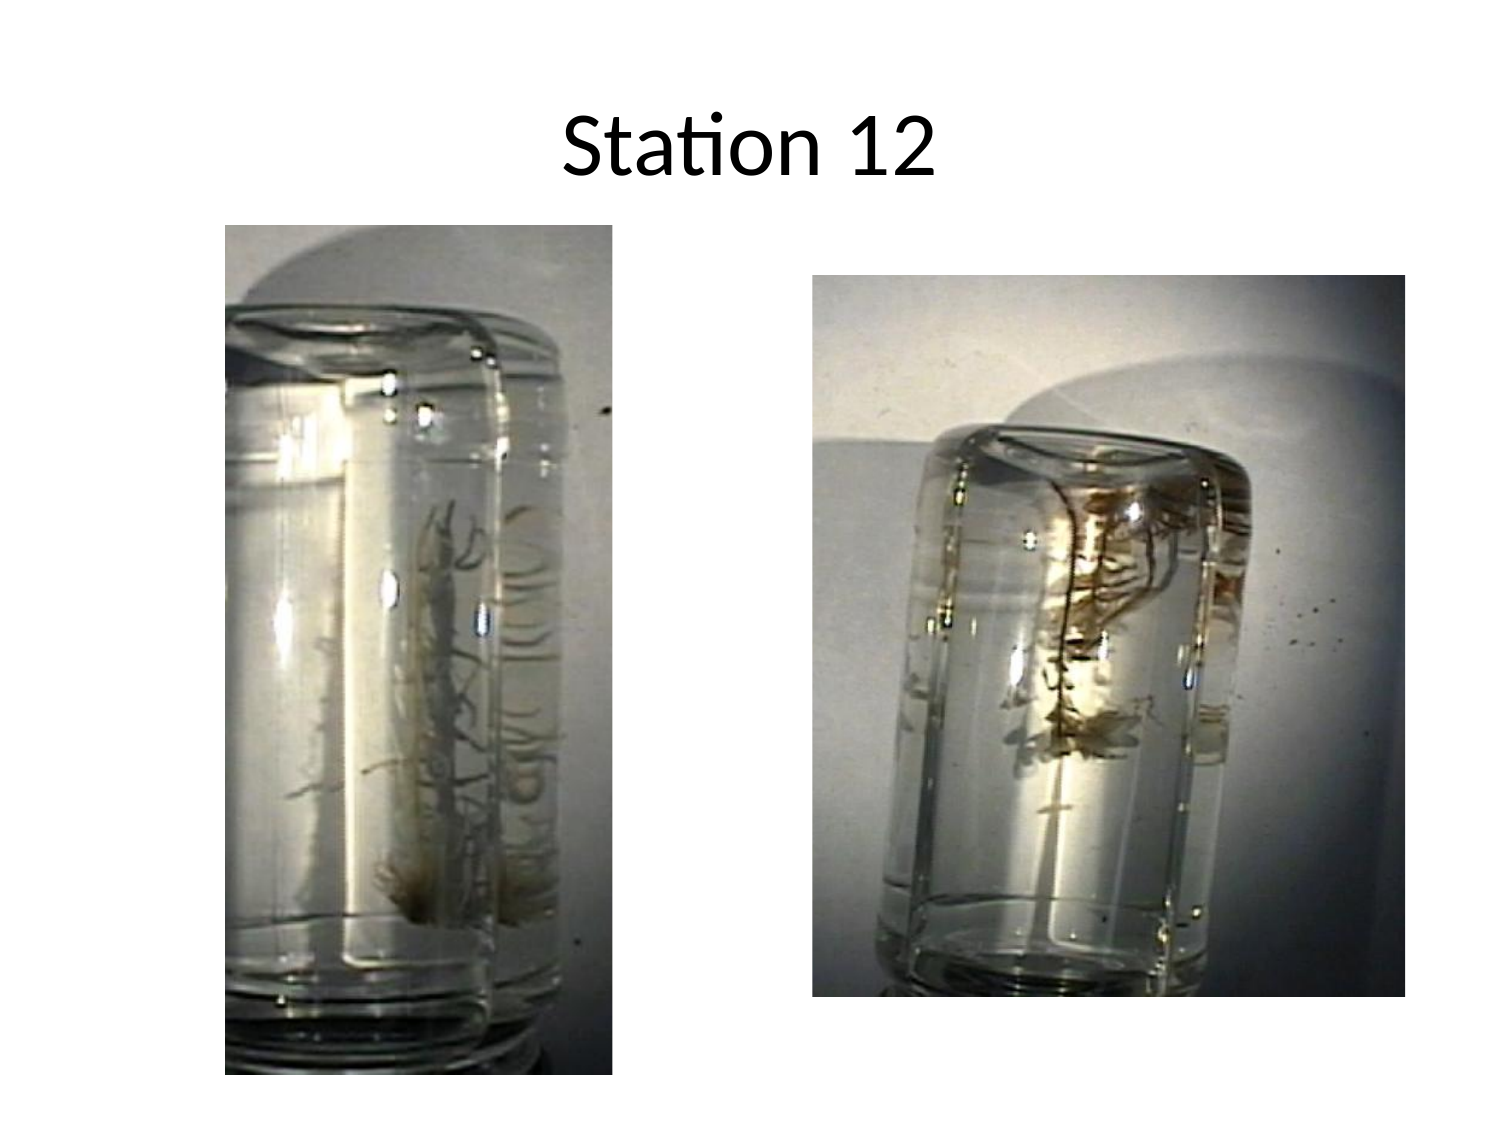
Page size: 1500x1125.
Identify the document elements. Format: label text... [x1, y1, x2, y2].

picture [224, 224, 613, 1076]
title Station 12 [75, 45, 1425, 233]
picture [812, 274, 1406, 998]
